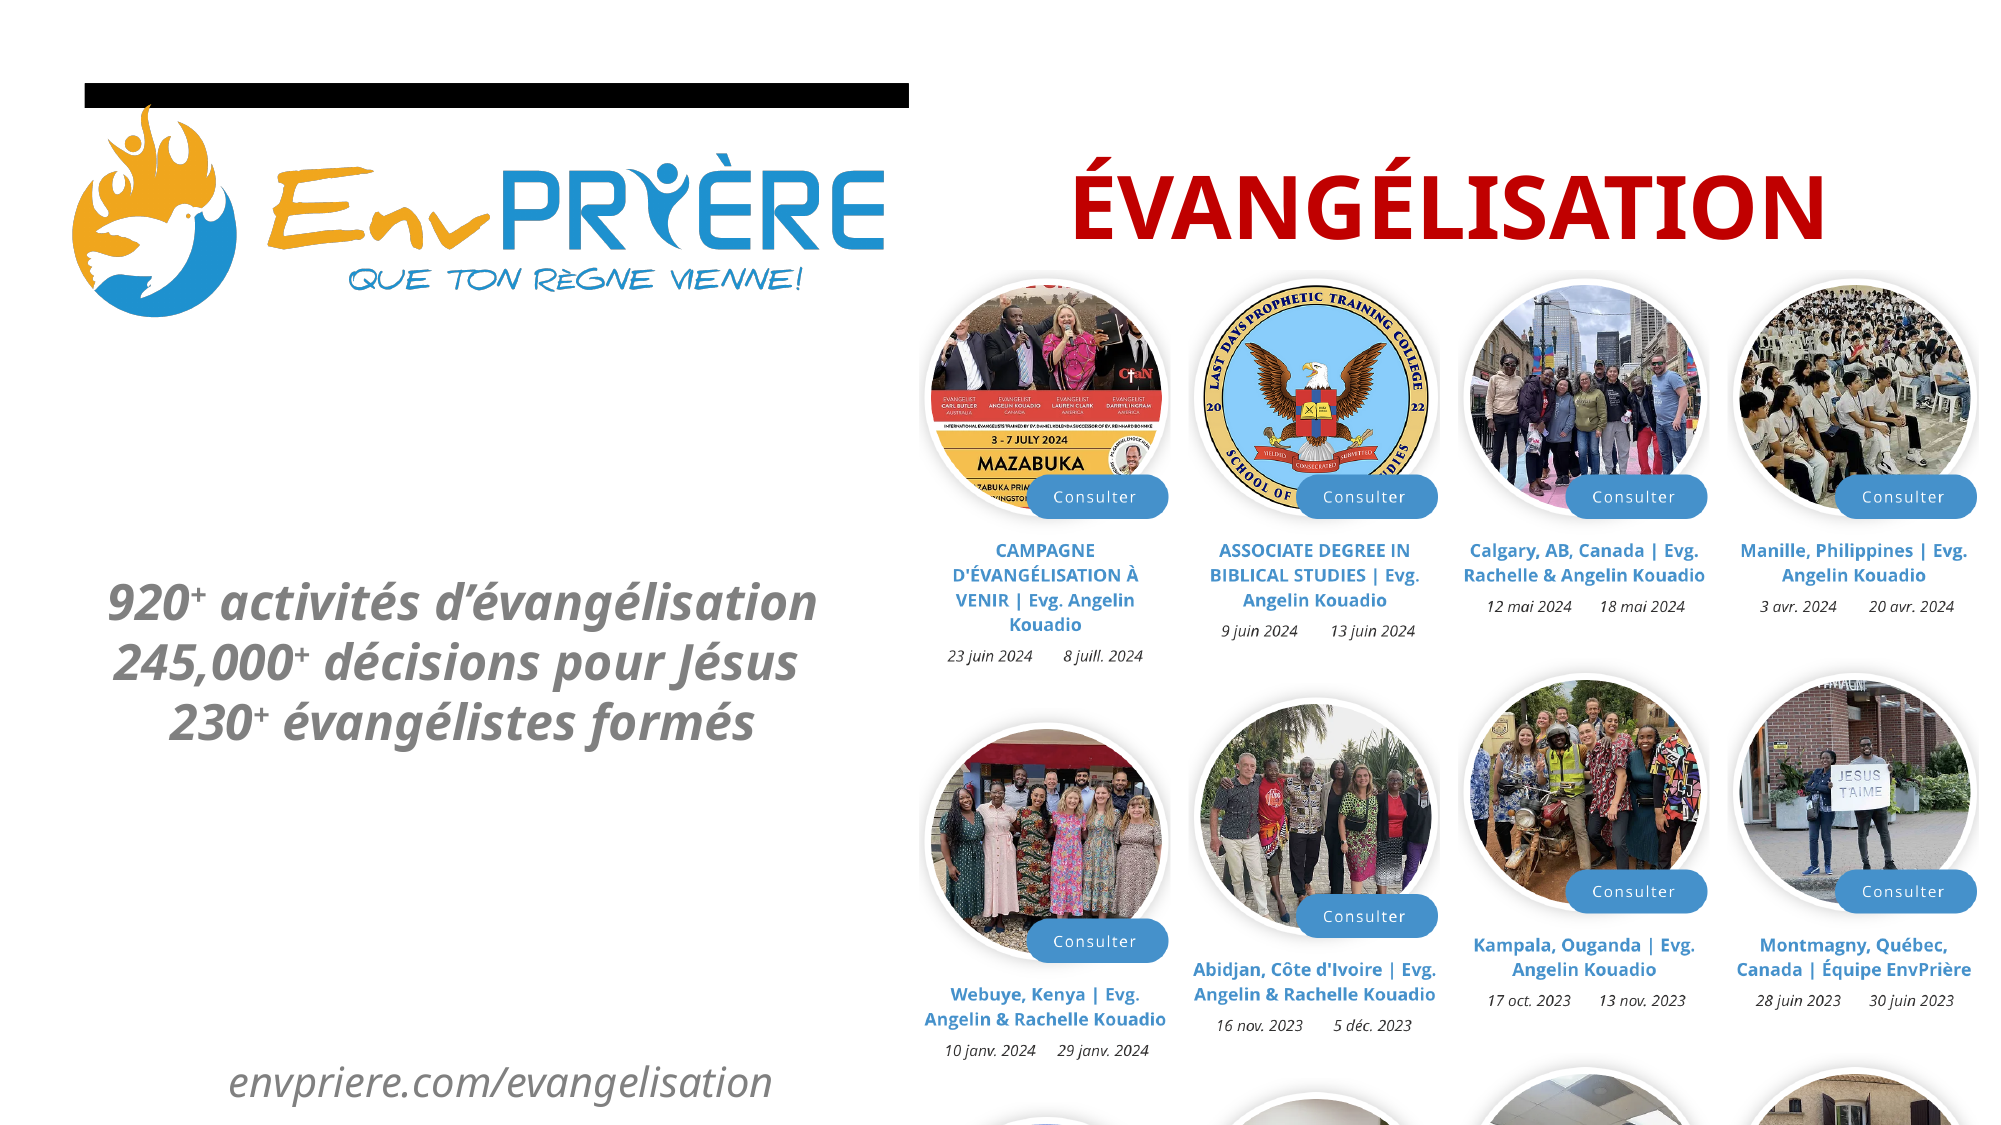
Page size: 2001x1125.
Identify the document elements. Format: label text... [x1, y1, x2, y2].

title ÉVANGÉLISATION [1053, 144, 1849, 270]
picture [47, 85, 2000, 1125]
text_box envpriere.com/evangelisation [214, 1047, 801, 1113]
text_box 920+ activités d’évangélisation 245,000+ décisions pour Jésus 230+ évangélistes formés [47, 562, 880, 774]
